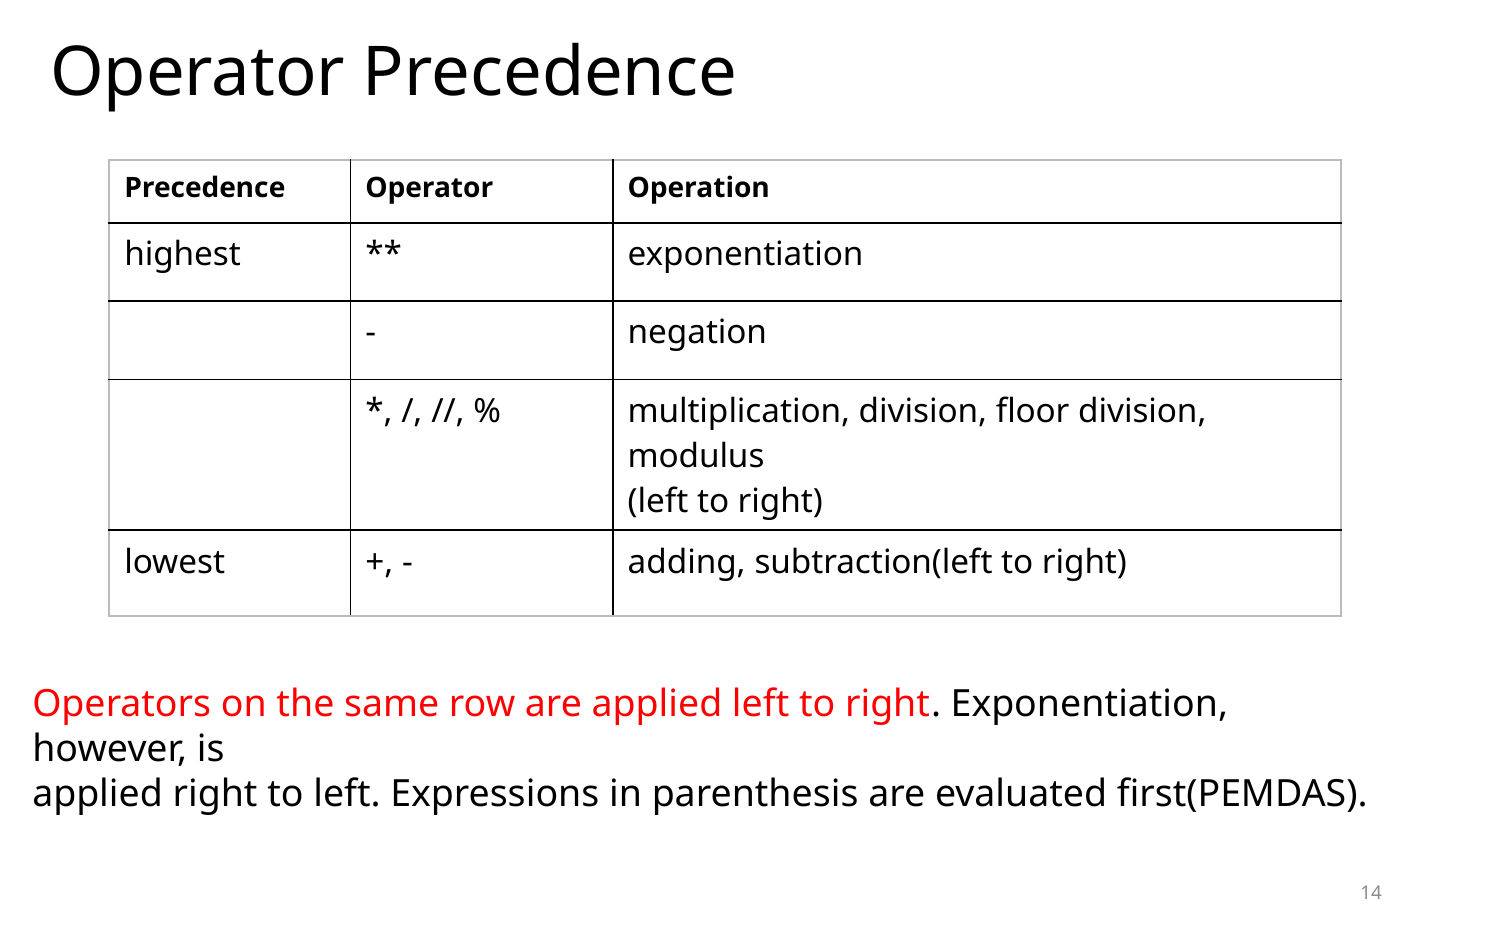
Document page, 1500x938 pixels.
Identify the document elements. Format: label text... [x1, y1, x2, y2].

table_cell adding, subtraction(left to right) [614, 531, 1340, 615]
table_header Operation [614, 161, 1340, 222]
slide_number 14 [1059, 868, 1397, 919]
table_cell - [351, 302, 612, 379]
text_box Operators on the same row are applied left to right. Exponentiation, however, is applied right to left. Expressions in parenthesis are evaluated first(PEMDAS). [17, 671, 1408, 822]
title Operator Precedence [35, 16, 1193, 129]
table_cell [110, 380, 350, 529]
table_header Operator [351, 161, 612, 222]
table_cell multiplication, division, floor division, modulus (left to right) [614, 380, 1340, 529]
table_cell +, - [351, 531, 612, 615]
table_cell lowest [110, 531, 350, 615]
table_cell highest [110, 224, 350, 300]
table_cell exponentiation [614, 224, 1340, 300]
table_header Precedence [110, 161, 350, 222]
table_cell *, /, //, % [351, 380, 612, 529]
table_cell ** [351, 224, 612, 300]
table_cell [110, 302, 350, 379]
table_cell negation [614, 302, 1340, 379]
